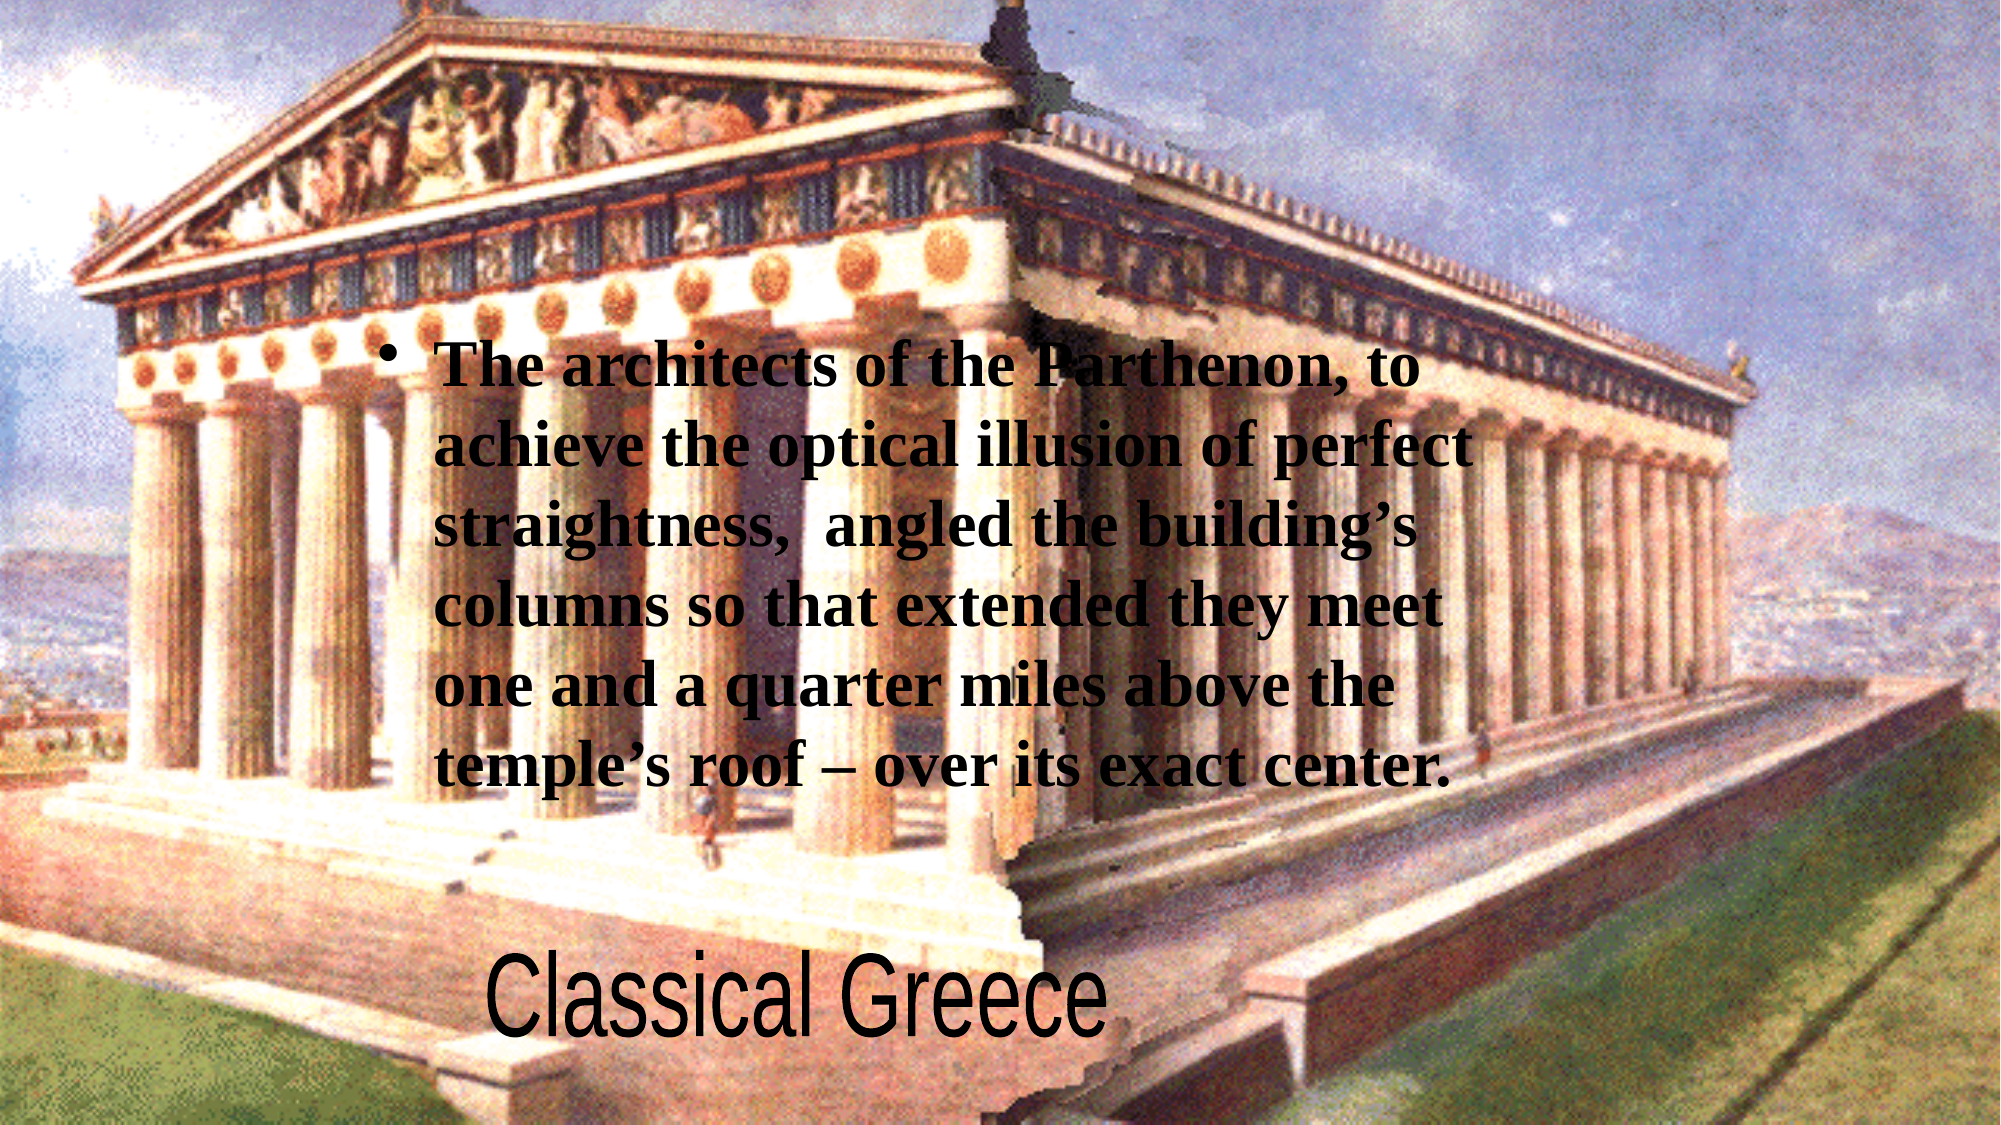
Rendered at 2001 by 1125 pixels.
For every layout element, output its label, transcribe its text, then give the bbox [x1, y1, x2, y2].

list The architects of the Parthenon, to achieve the optical illusion of perfect straightness, angled the building’s columns so that extended they meet one and a quarter miles above the temple’s roof – over its exact center. [362, 312, 1563, 851]
picture [0, 0, 2001, 1125]
